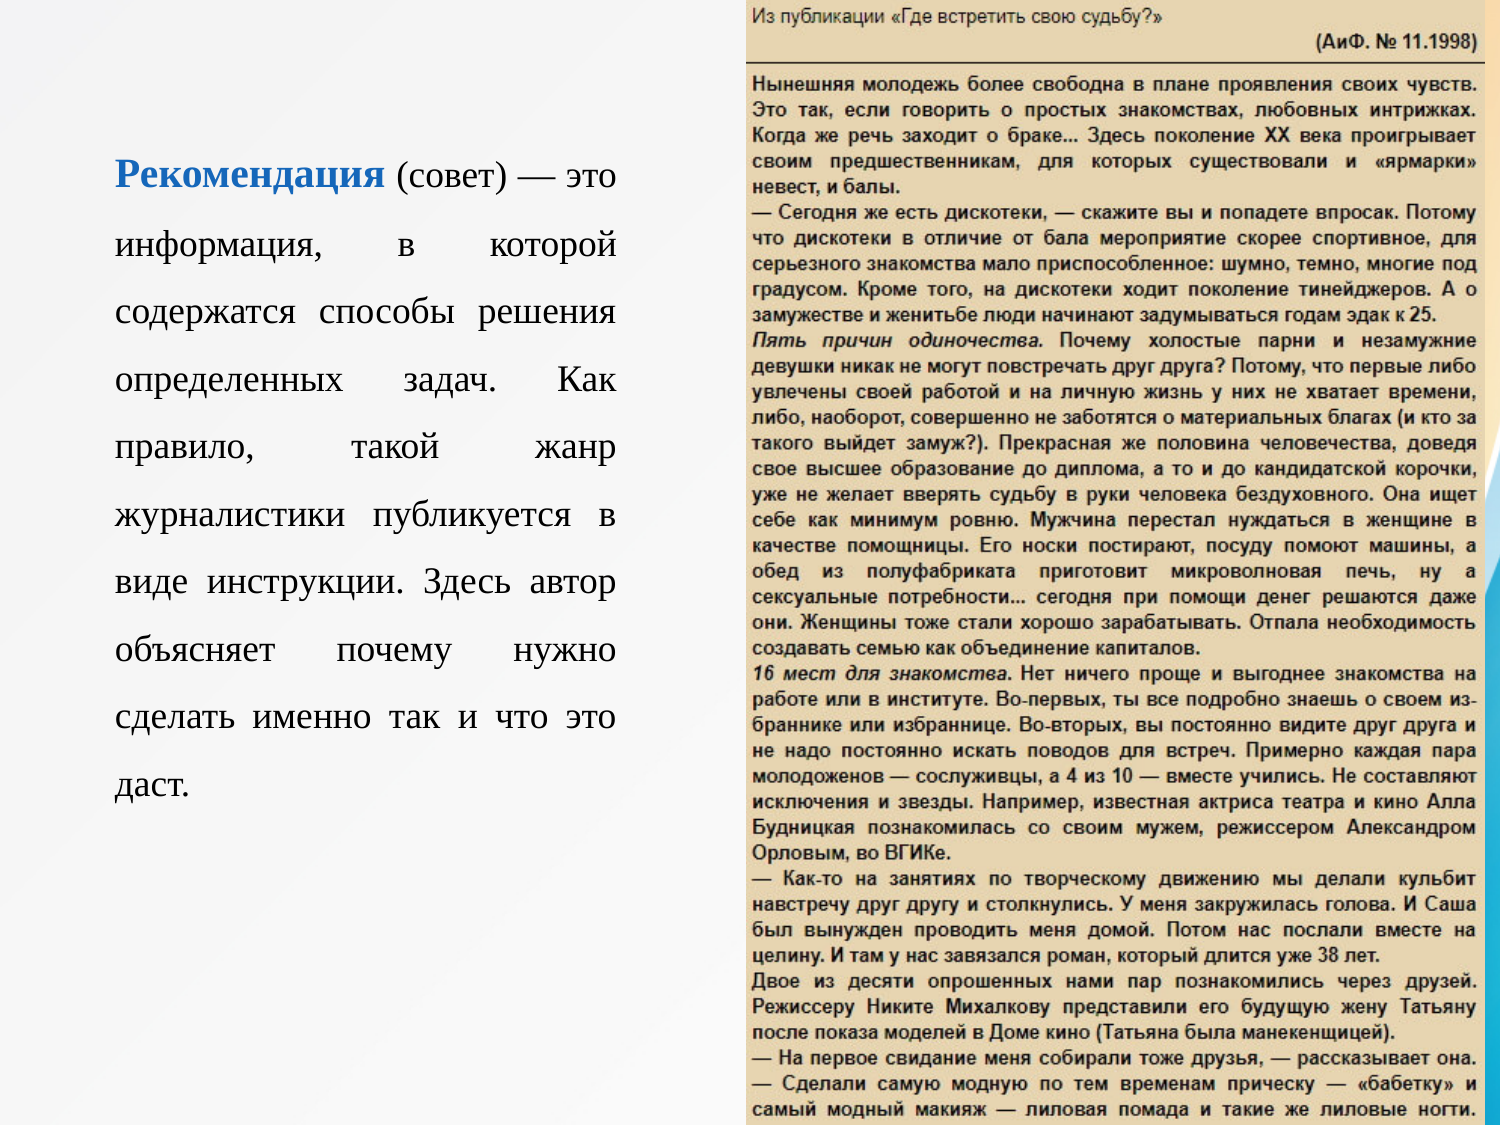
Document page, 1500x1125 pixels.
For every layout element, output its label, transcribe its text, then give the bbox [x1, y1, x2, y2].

picture [0, 0, 1500, 1125]
text_box Рекомендация (совет) — это информация, в которой содержатся способы решения определенных задач. Как правило, такой жанр журналистики публикуется в виде инструкции. Здесь автор объясняет почему нужно сделать именно так и что это даст. [100, 113, 632, 811]
